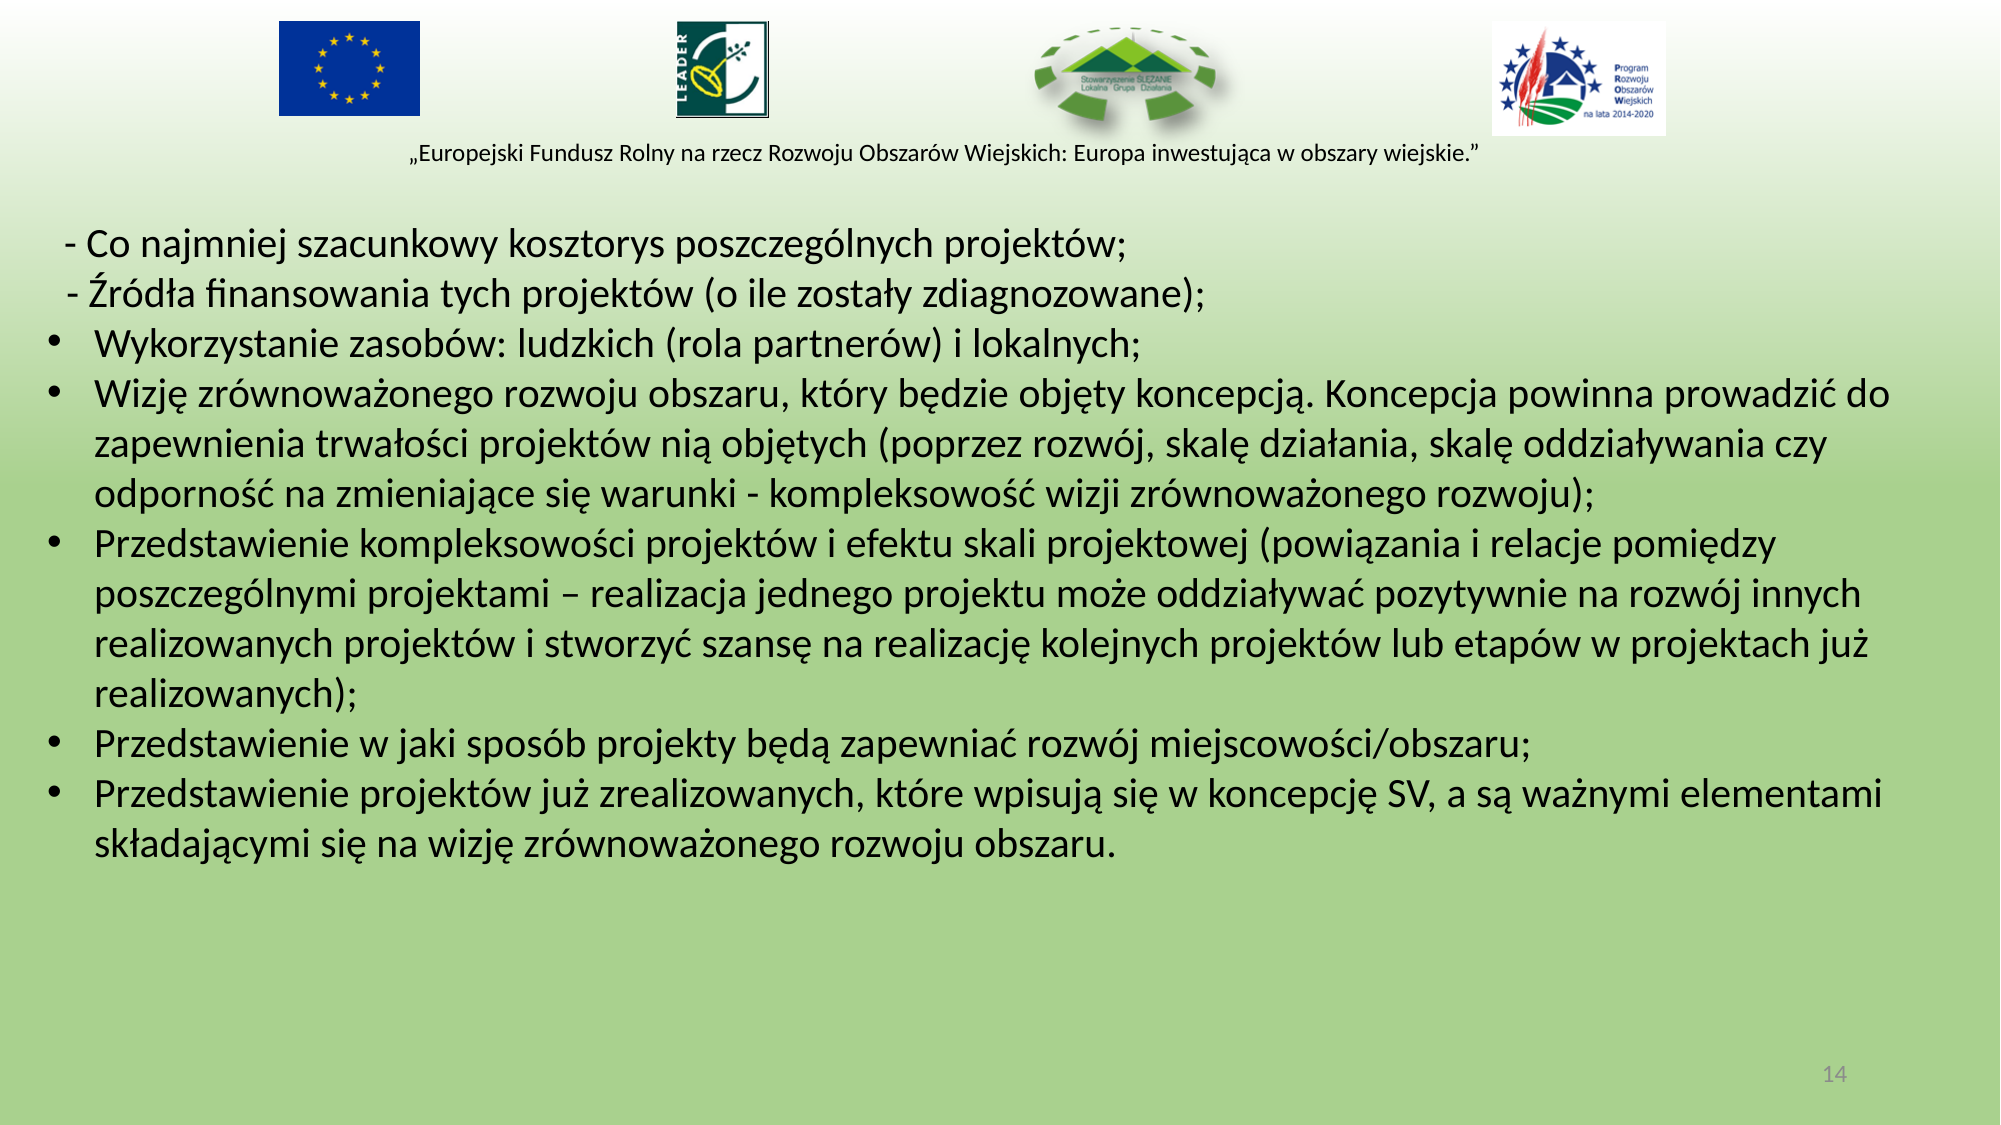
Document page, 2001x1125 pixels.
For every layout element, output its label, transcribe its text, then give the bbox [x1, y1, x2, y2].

text_box „Europejski Fundusz Rolny na rzecz Rozwoju Obszarów Wiejskich: Europa inwestująca w obszary wiejskie.” [393, 129, 2000, 174]
picture [1025, 21, 1245, 152]
picture [676, 21, 769, 118]
text_box - Co najmniej szacunkowy kosztorys poszczególnych projektów; - Źródła finansowania tych projektów (o ile zostały zdiagnozowane); Wykorzystanie zasobów: ludzkich (rola partnerów) i lokalnych; Wizję zrównoważonego rozwoju obszaru, który będzie objęty koncepcją. Koncepcja powinna prowadzić do zapewnienia trwałości projektów nią objętych (poprzez rozwój, skalę działania, skalę oddziaływania czy odporność na zmieniające się warunki - kompleksowość wizji zrównoważonego rozwoju); Przedstawienie kompleksowości projektów i efektu skali projektowej (powiązania i relacje pomiędzy poszczególnymi projektami – realizacja jednego projektu może oddziaływać pozytywnie na rozwój innych realizowanych projektów i stworzyć szansę na realizację kolejnych projektów lub etapów w projektach już realizowanych); Przedstawienie w jaki sposób projekty będą zapewniać rozwój miejscowości/obszaru; Przedstawienie projektów już zrealizowanych, które wpisują się w koncepcję SV, a są ważnymi elementami składającymi się na wizję zrównoważonego rozwoju obszaru. [32, 163, 1954, 1125]
picture [1491, 21, 1666, 136]
picture [279, 21, 420, 116]
